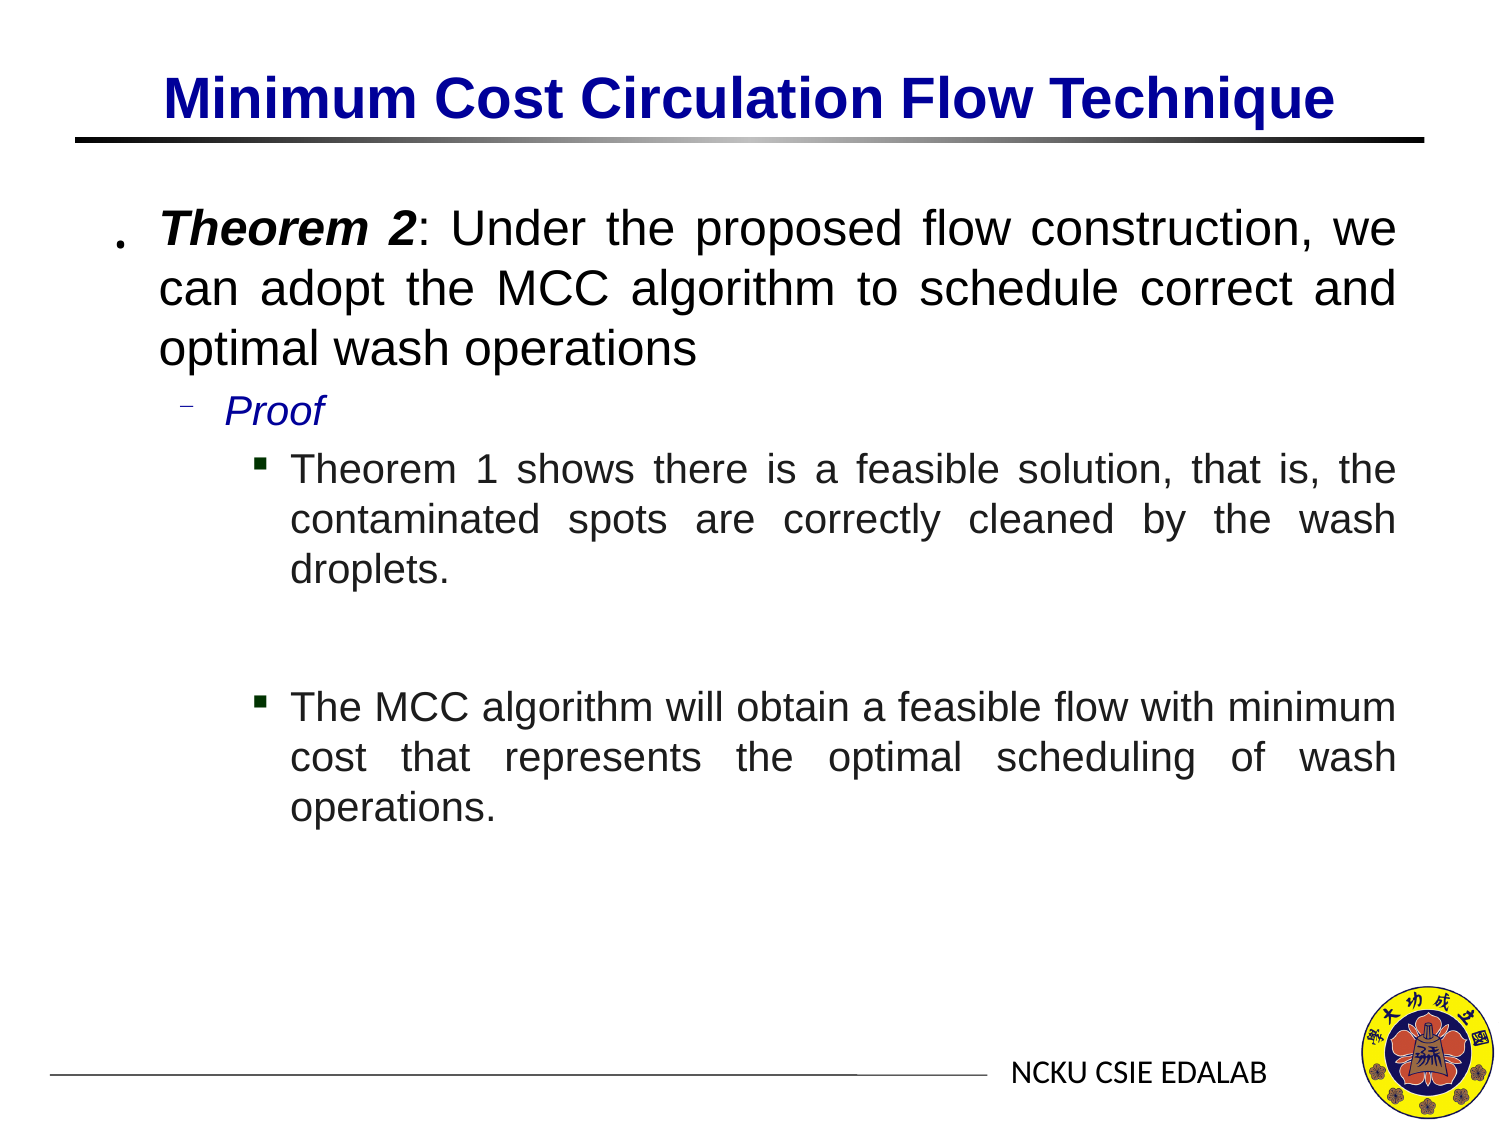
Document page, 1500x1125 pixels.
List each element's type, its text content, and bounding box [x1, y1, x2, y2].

title Minimum Cost Circulation Flow Technique [112, 0, 1388, 138]
picture [1352, 982, 1500, 1125]
list Theorem 2: Under the proposed flow construction, we can adopt the MCC algorithm to schedule correct and optimal wash operations Proof Theorem 1 shows there is a feasible solution, that is, the contaminated spots are correctly cleaned by the wash droplets. The MCC algorithm will obtain a feasible flow with minimum cost that represents the optimal scheduling of wash operations. [87, 187, 1413, 1001]
